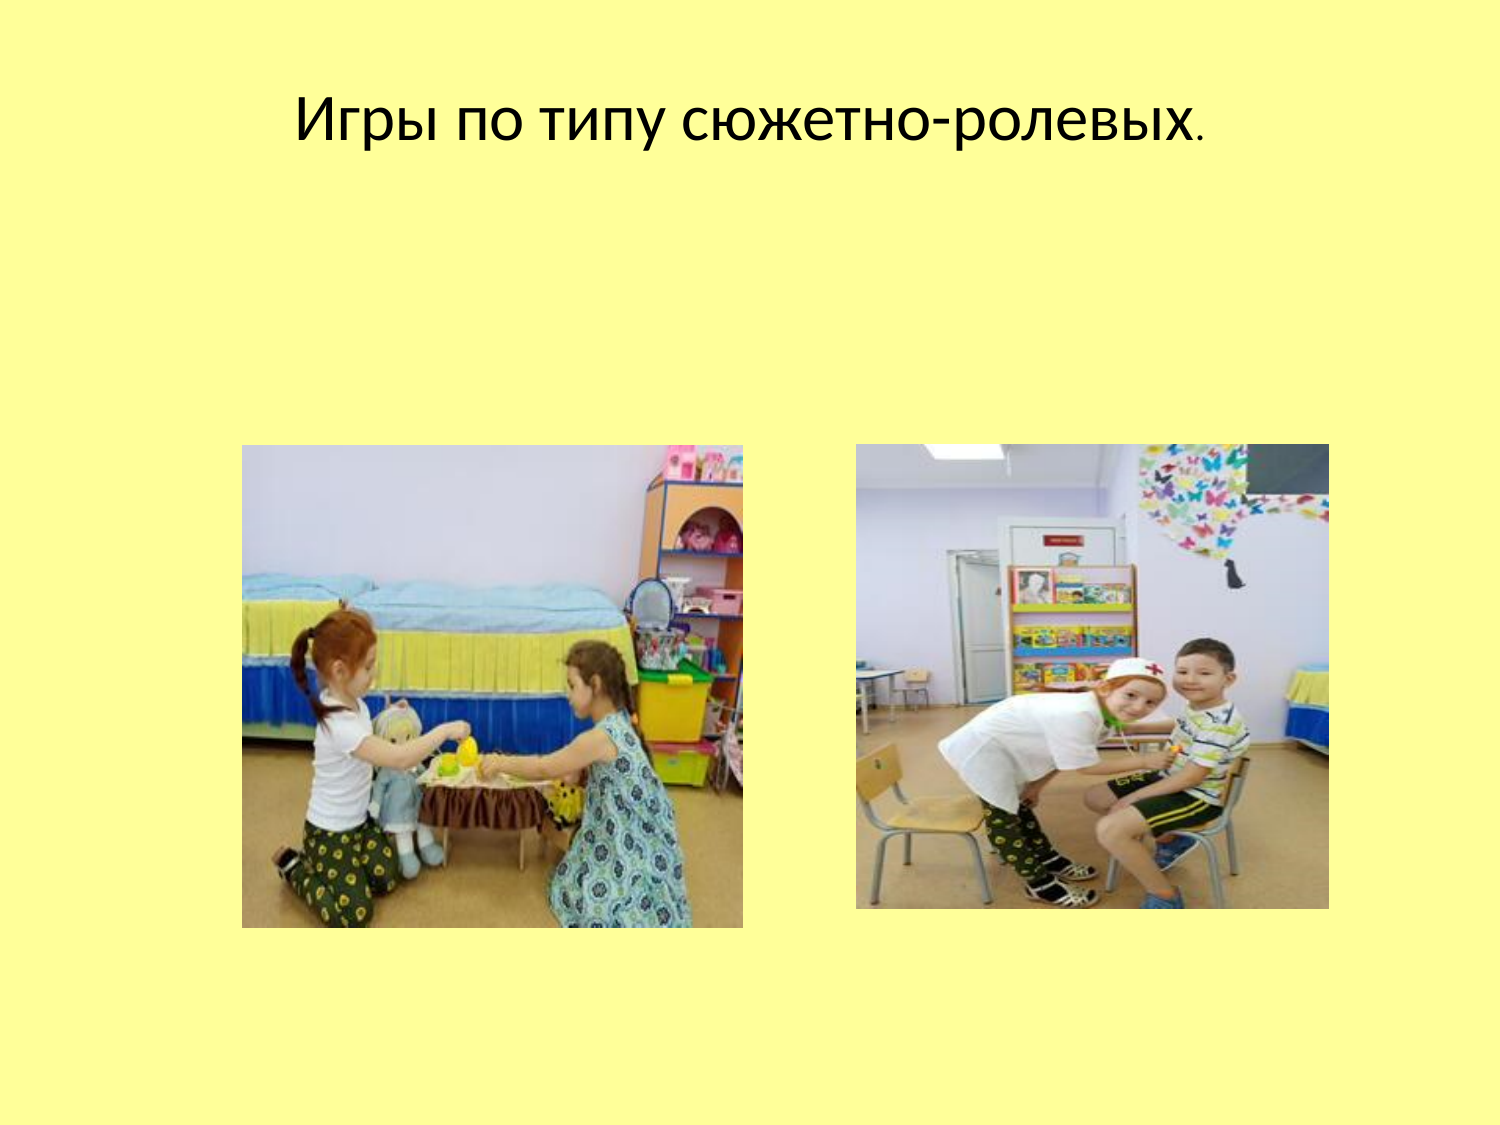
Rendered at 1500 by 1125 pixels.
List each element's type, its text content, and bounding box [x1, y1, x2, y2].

picture [856, 444, 1330, 910]
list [241, 445, 743, 928]
title Игры по типу сюжетно-ролевых. [75, 45, 1425, 233]
